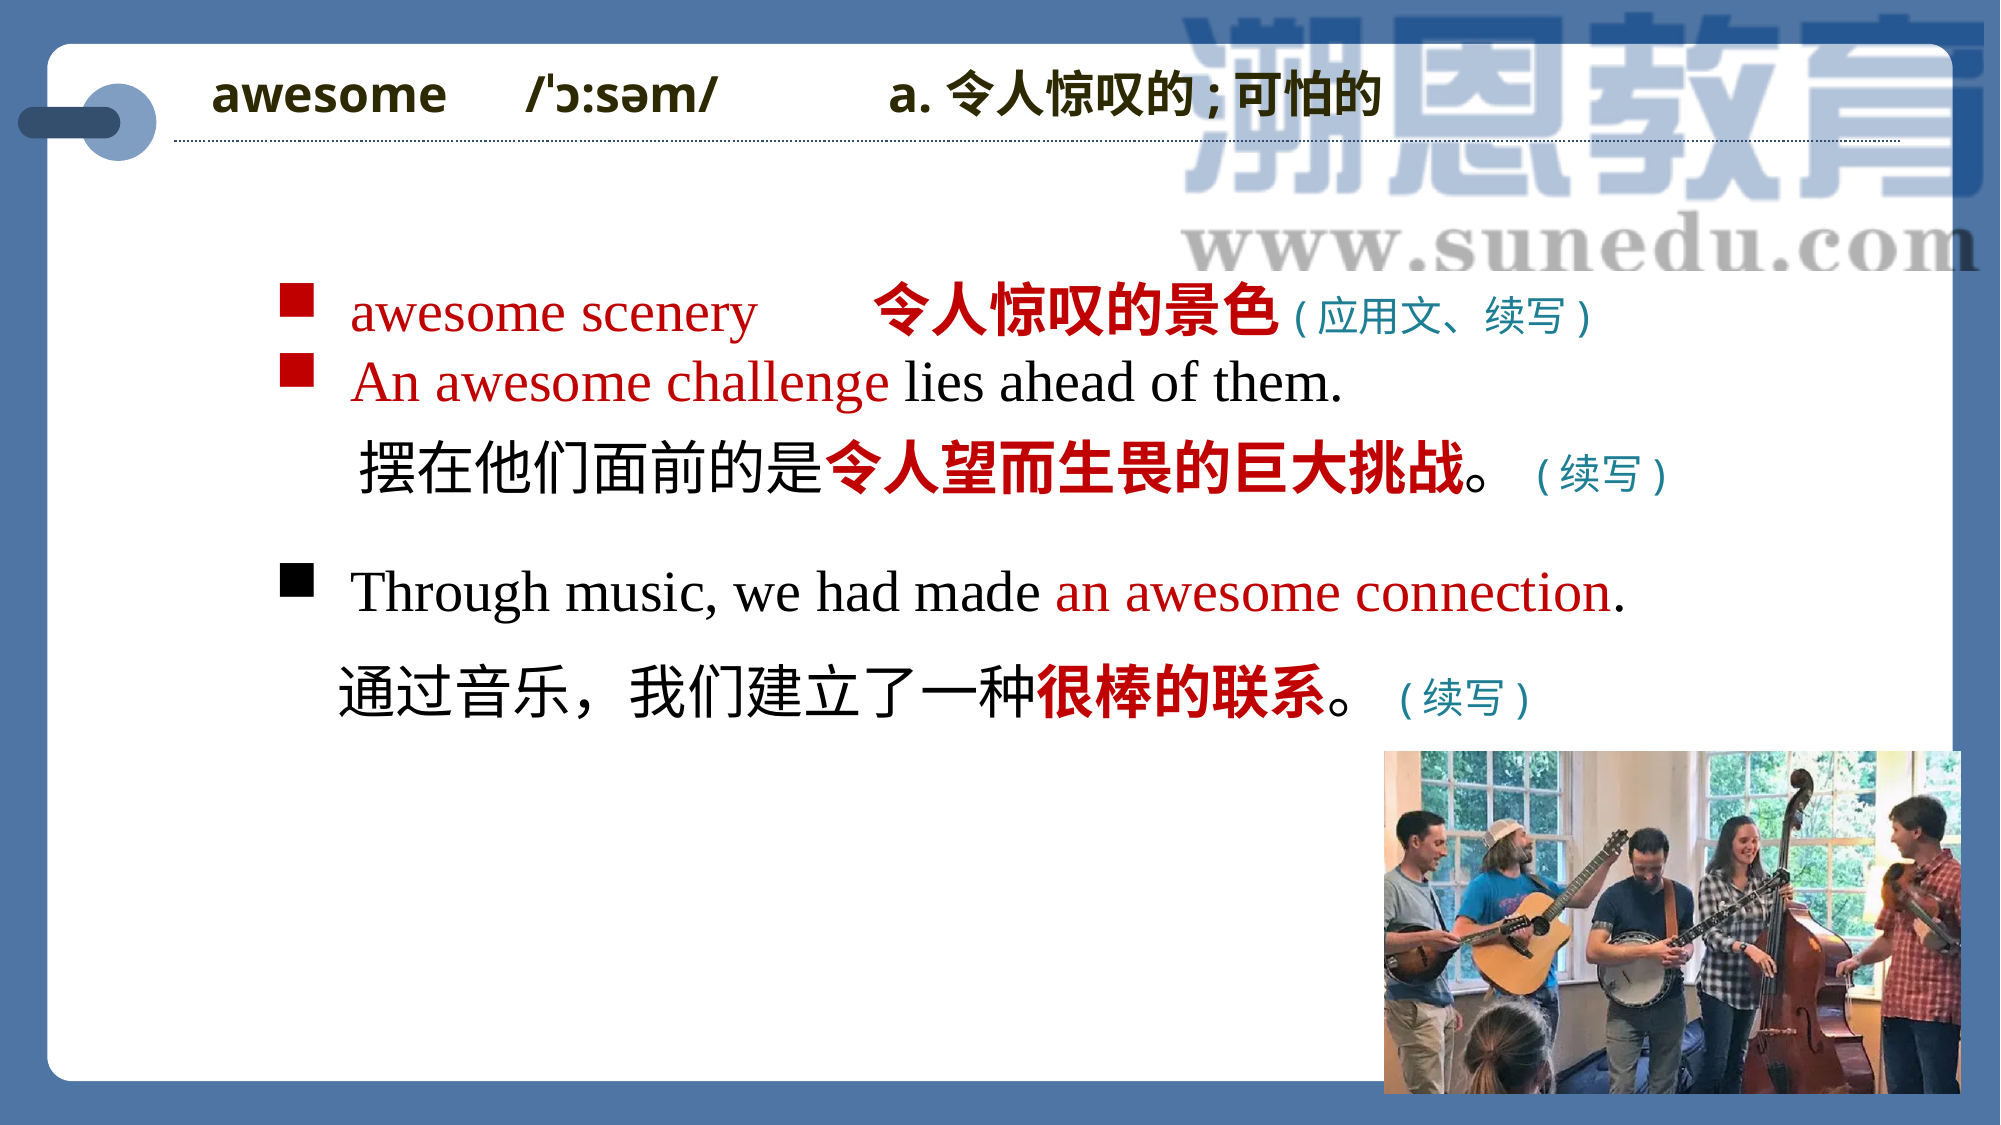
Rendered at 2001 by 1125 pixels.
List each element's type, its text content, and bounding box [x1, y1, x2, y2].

text_box awesome /ˈɔ:səm/ a.令人惊叹的;可怕的 [196, 54, 1815, 130]
text_box 令人惊叹的景色(应用文、续写) [814, 265, 1815, 351]
picture [1178, 10, 1984, 271]
text_box awesome scenery An awesome challenge lies ahead of them. Through music, we had made an awesome connection. [260, 265, 1661, 676]
text_box 摆在他们面前的是令人望而生畏的巨大挑战。(续写) [299, 423, 1701, 509]
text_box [322, 647, 1961, 1094]
